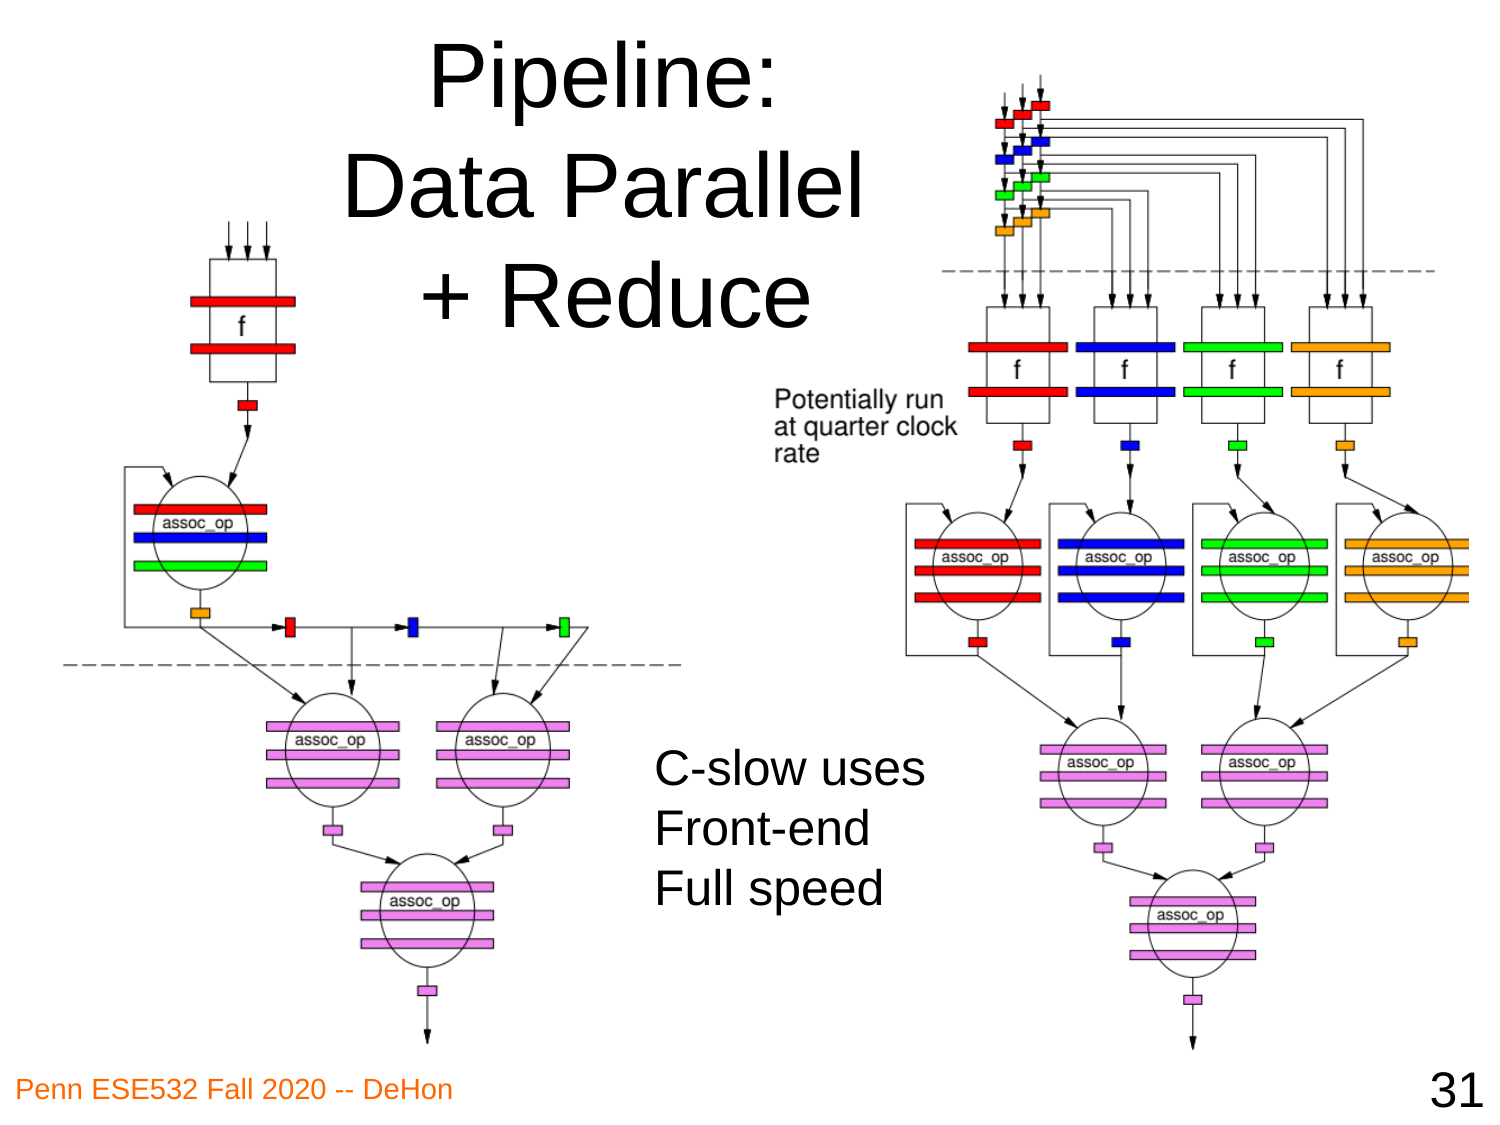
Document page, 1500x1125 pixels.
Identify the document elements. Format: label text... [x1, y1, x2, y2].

slide_number Penn ESE532 Fall 2020 -- DeHon [0, 1062, 576, 1125]
title Pipeline: Data Parallel + Reduce [266, 87, 767, 276]
text_box C-slow uses Front-end Full speed [685, 727, 767, 923]
slide_number 31 [1187, 1049, 1500, 1125]
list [55, 219, 682, 1044]
picture [772, 74, 1470, 1050]
